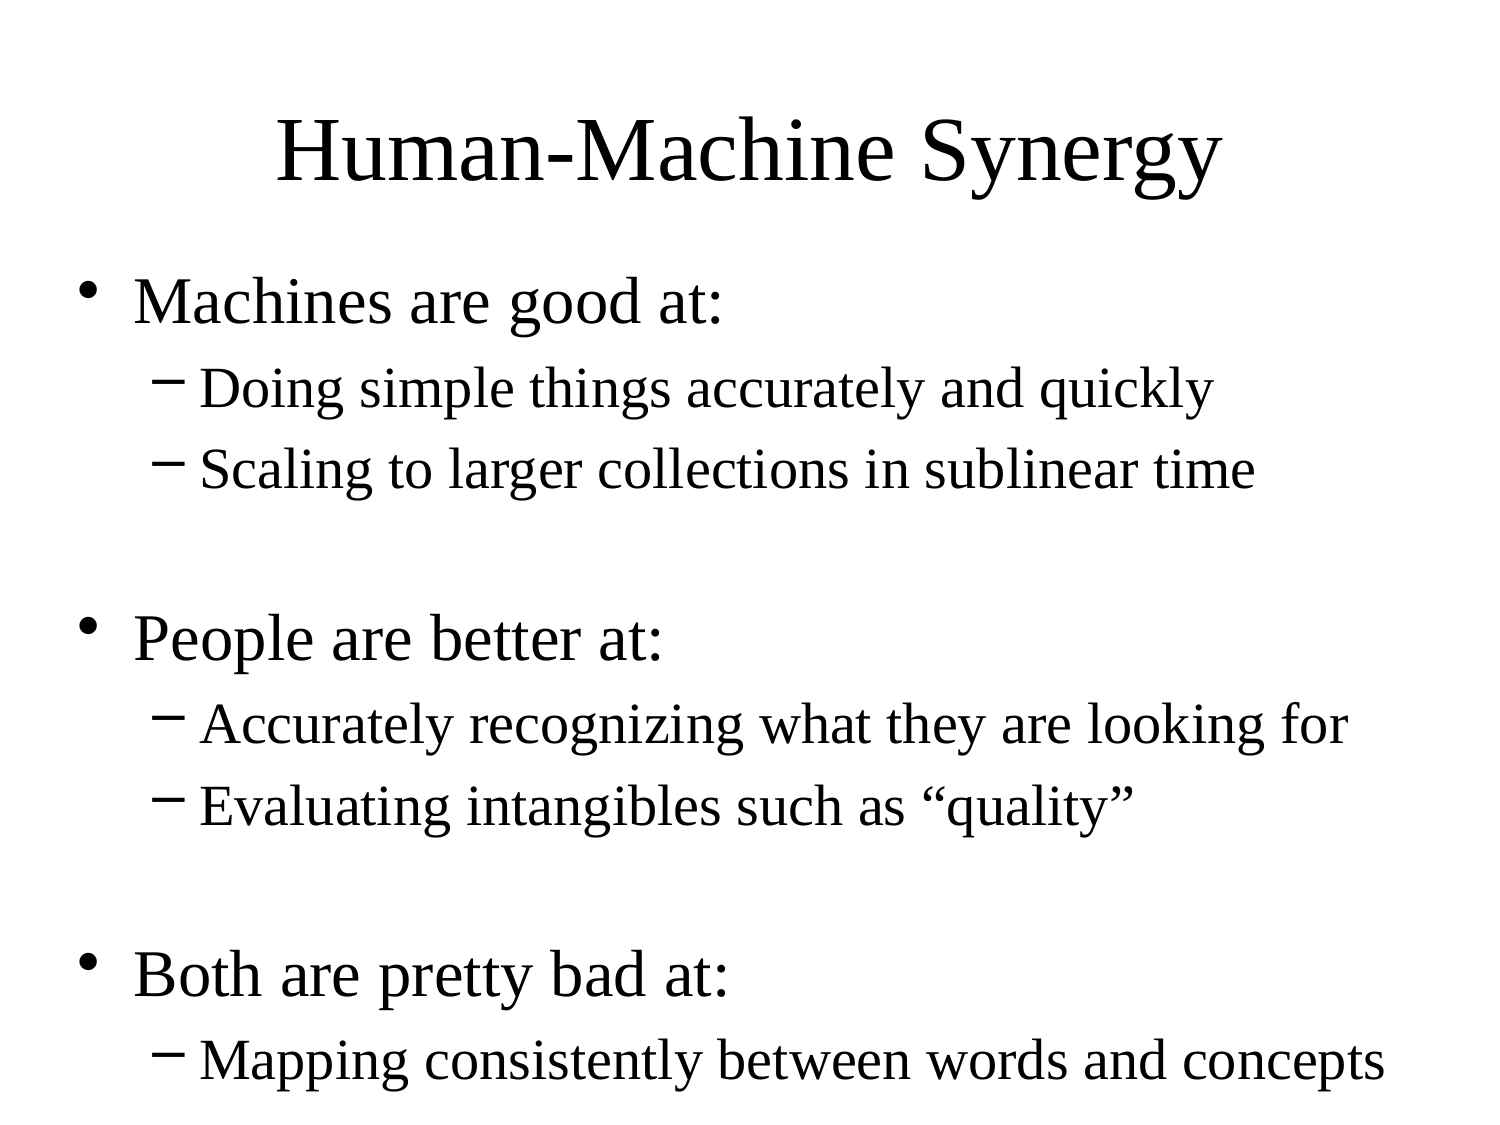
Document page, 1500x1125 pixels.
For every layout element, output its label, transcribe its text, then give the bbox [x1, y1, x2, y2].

text_box [512, 1024, 988, 1100]
text_box [112, 1024, 425, 1100]
list Machines are good at: Doing simple things accurately and quickly Scaling to larger collections in sublinear time People are better at: Accurately recognizing what they are looking for Evaluating intangibles such as “quality” Both are pretty bad at: Mapping consistently between words and concepts [62, 249, 1438, 925]
title Human-Machine Synergy [112, 50, 1388, 238]
